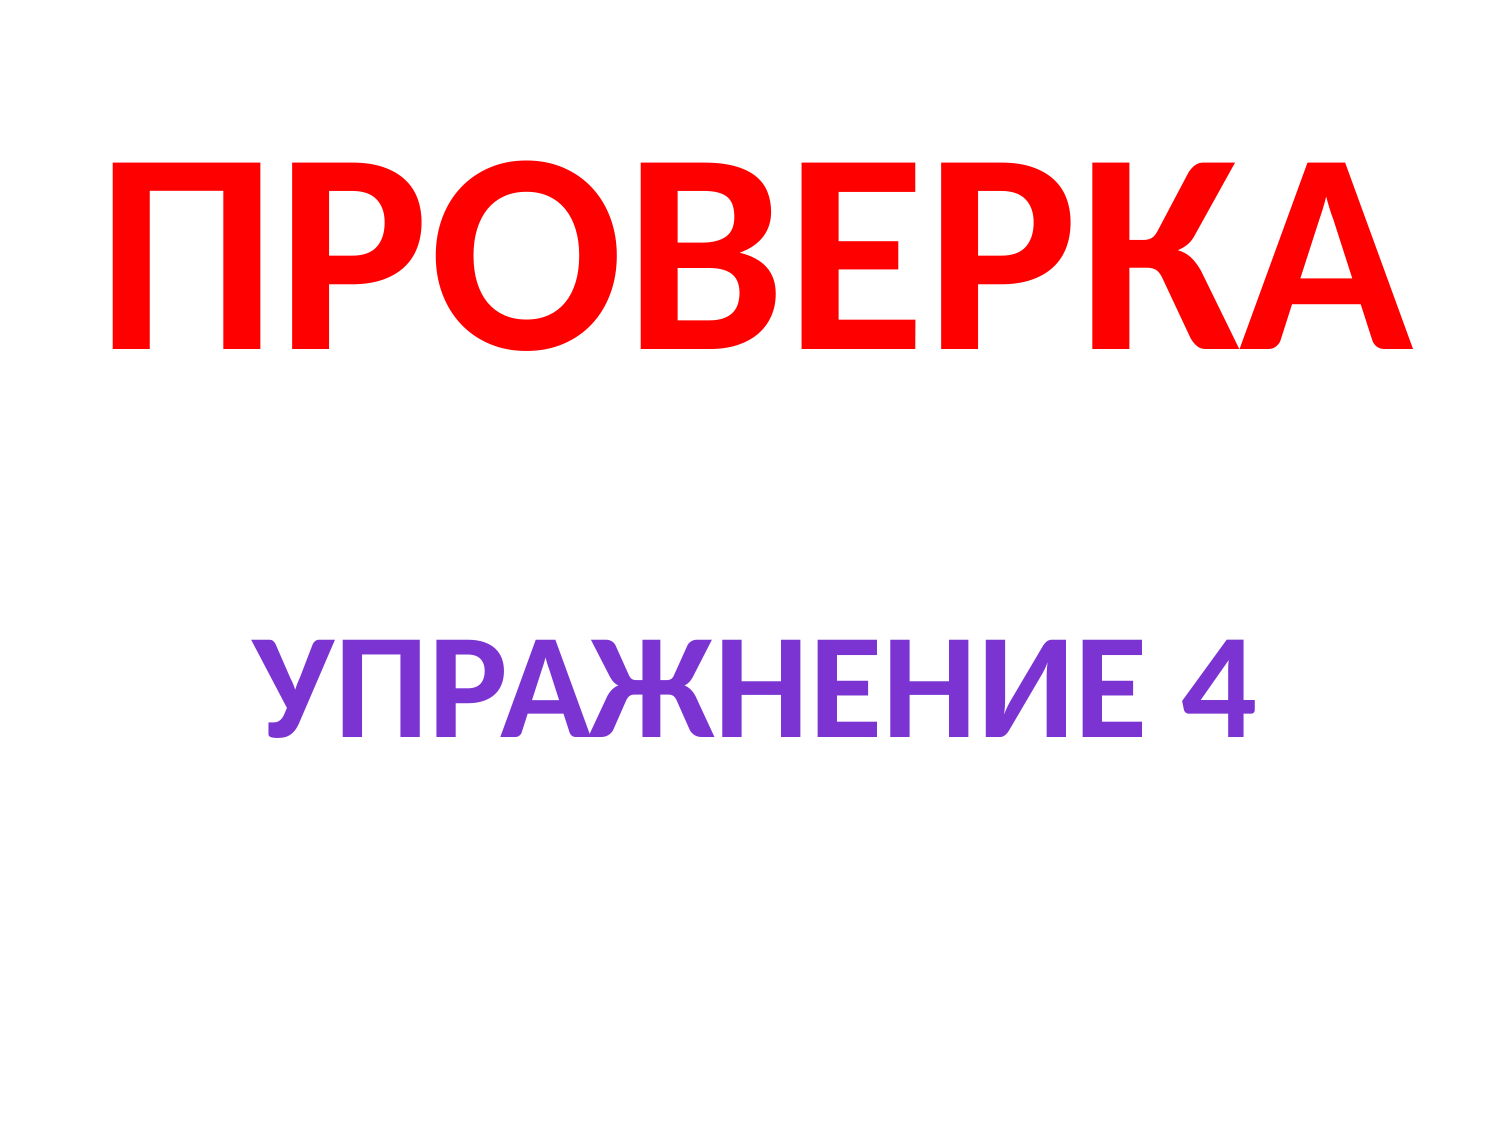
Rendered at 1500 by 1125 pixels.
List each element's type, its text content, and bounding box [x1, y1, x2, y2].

text_box Проверка Упражнение 4 [81, 54, 1431, 775]
